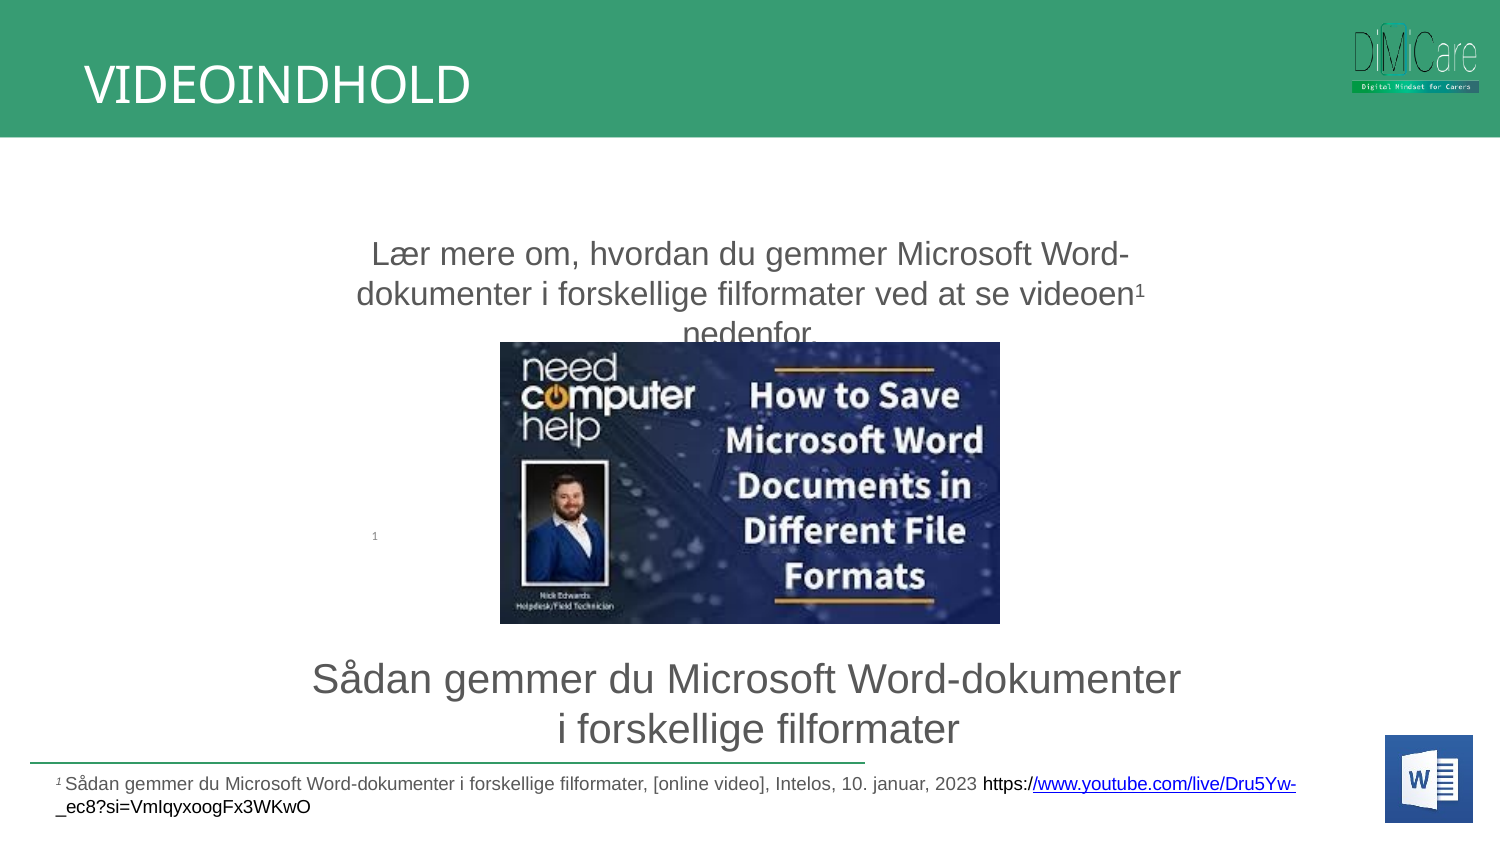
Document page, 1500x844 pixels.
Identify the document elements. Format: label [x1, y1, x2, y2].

text_box [0, 0, 1500, 844]
text_box [29, 735, 1473, 823]
picture [499, 342, 1001, 625]
